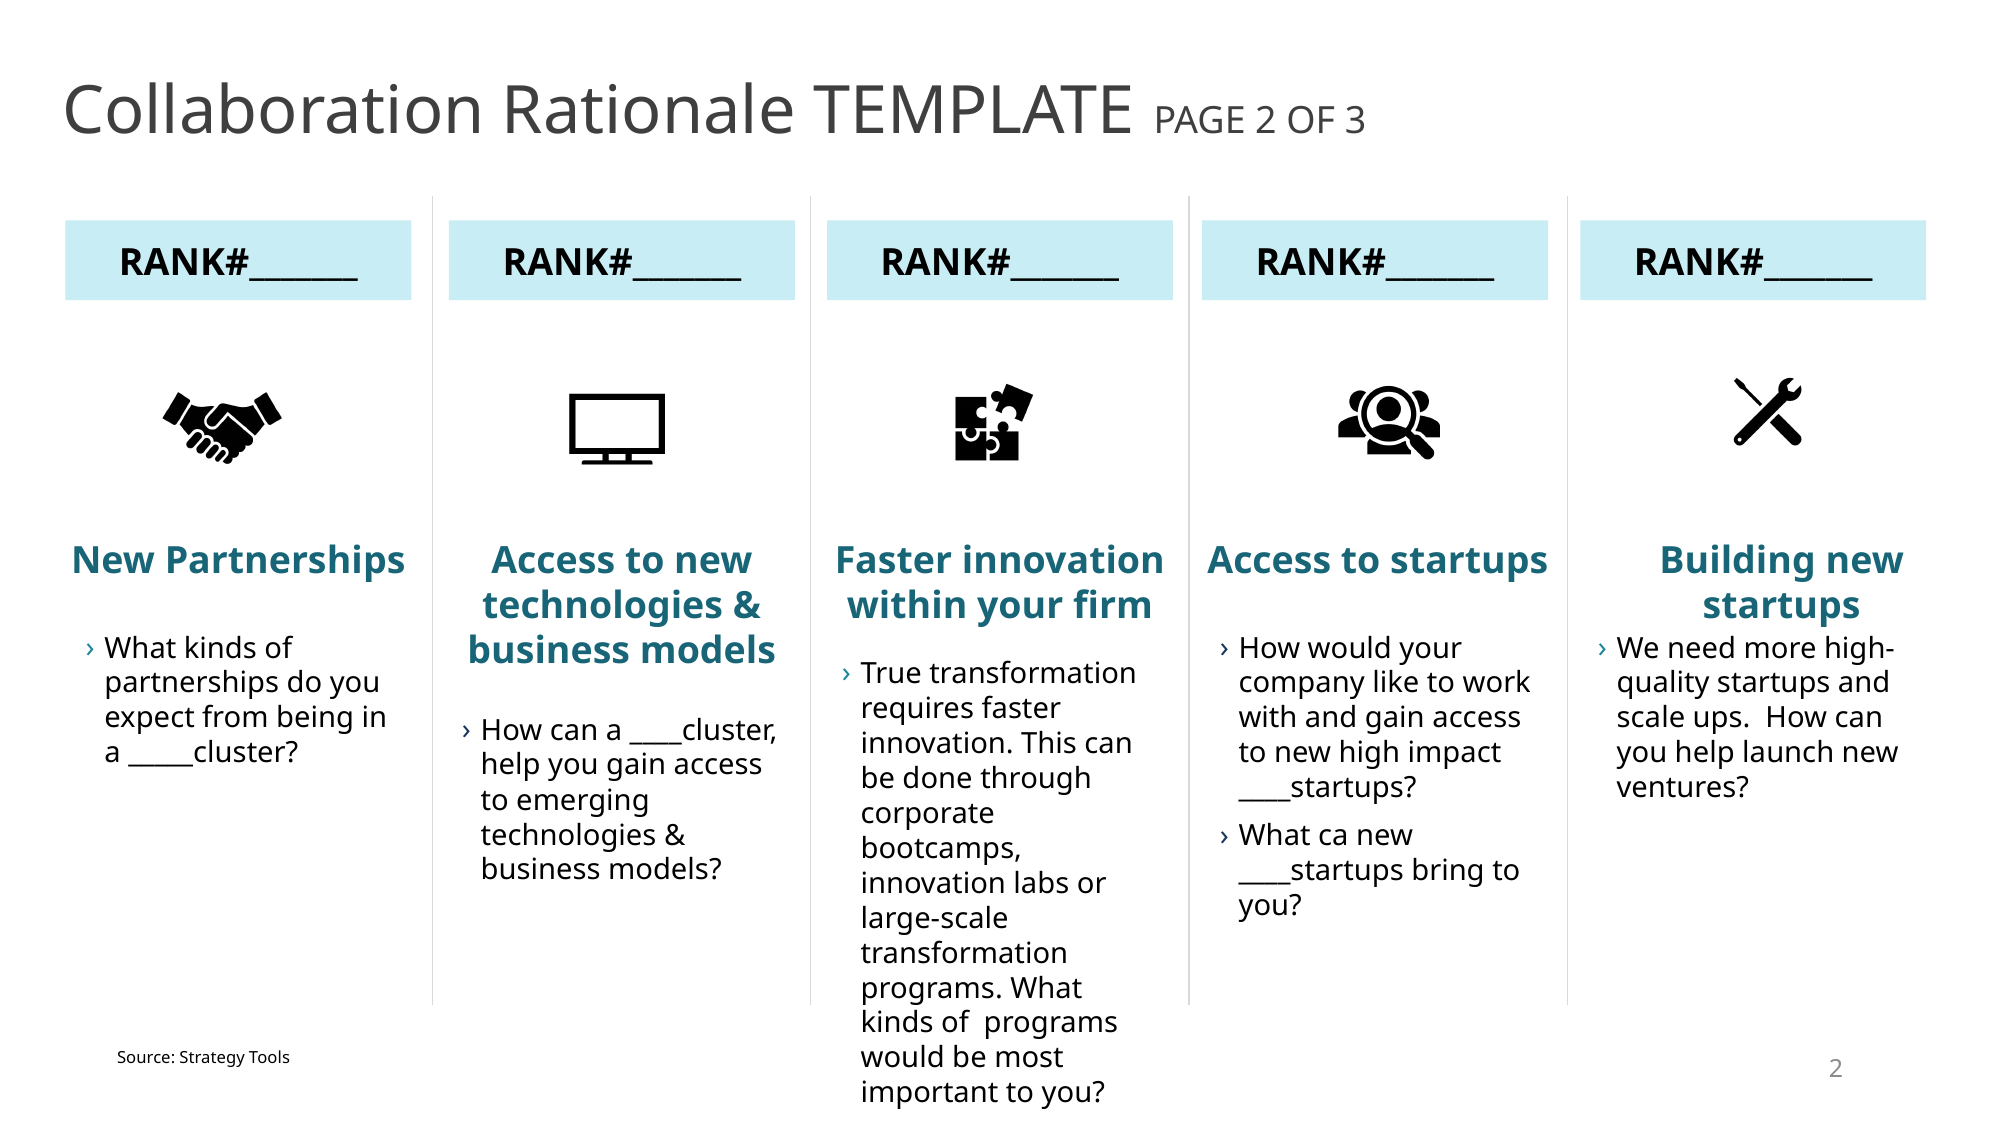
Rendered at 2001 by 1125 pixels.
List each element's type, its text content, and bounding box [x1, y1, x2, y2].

picture [156, 362, 288, 494]
text_box How would your company like to work with and gain access to new high impact ____startups? What ca new ____startups bring to you? [1205, 621, 1552, 929]
text_box What kinds of partnerships do you expect from being in a _____cluster? [70, 621, 417, 777]
picture [1331, 364, 1447, 481]
text_box RANK#_______ [64, 219, 412, 301]
text_box True transformation requires faster innovation. This can be done through corporate bootcamps, innovation labs or large-scale transformation programs. What kinds of programs would be most important to you? [827, 646, 1173, 1117]
text_box Faster innovation within your firm [827, 536, 1173, 627]
text_box RANK#_______ [826, 219, 1174, 301]
text_box Access to startups [1205, 536, 1552, 582]
text_box Source: Strategy Tools [102, 1039, 776, 1075]
slide_number 2 [1408, 1039, 1859, 1100]
text_box Building new startups [1583, 536, 1981, 627]
text_box New Partnerships [65, 535, 412, 581]
text_box Collaboration Rationale TEMPLATE PAGE 2 OF 3 [47, 59, 1807, 155]
text_box We need more high-quality startups and scale ups. How can you help launch new ventures? [1583, 621, 1930, 812]
text_box RANK#_______ [448, 219, 796, 301]
text_box RANK#_______ [1579, 219, 1927, 301]
picture [1727, 371, 1808, 452]
picture [941, 369, 1047, 476]
picture [567, 379, 667, 479]
text_box RANK#_______ [1201, 219, 1549, 301]
text_box Access to new technologies & business models [448, 536, 795, 672]
text_box How can a ____cluster, help you gain access to emerging technologies & business models? [447, 703, 794, 1083]
